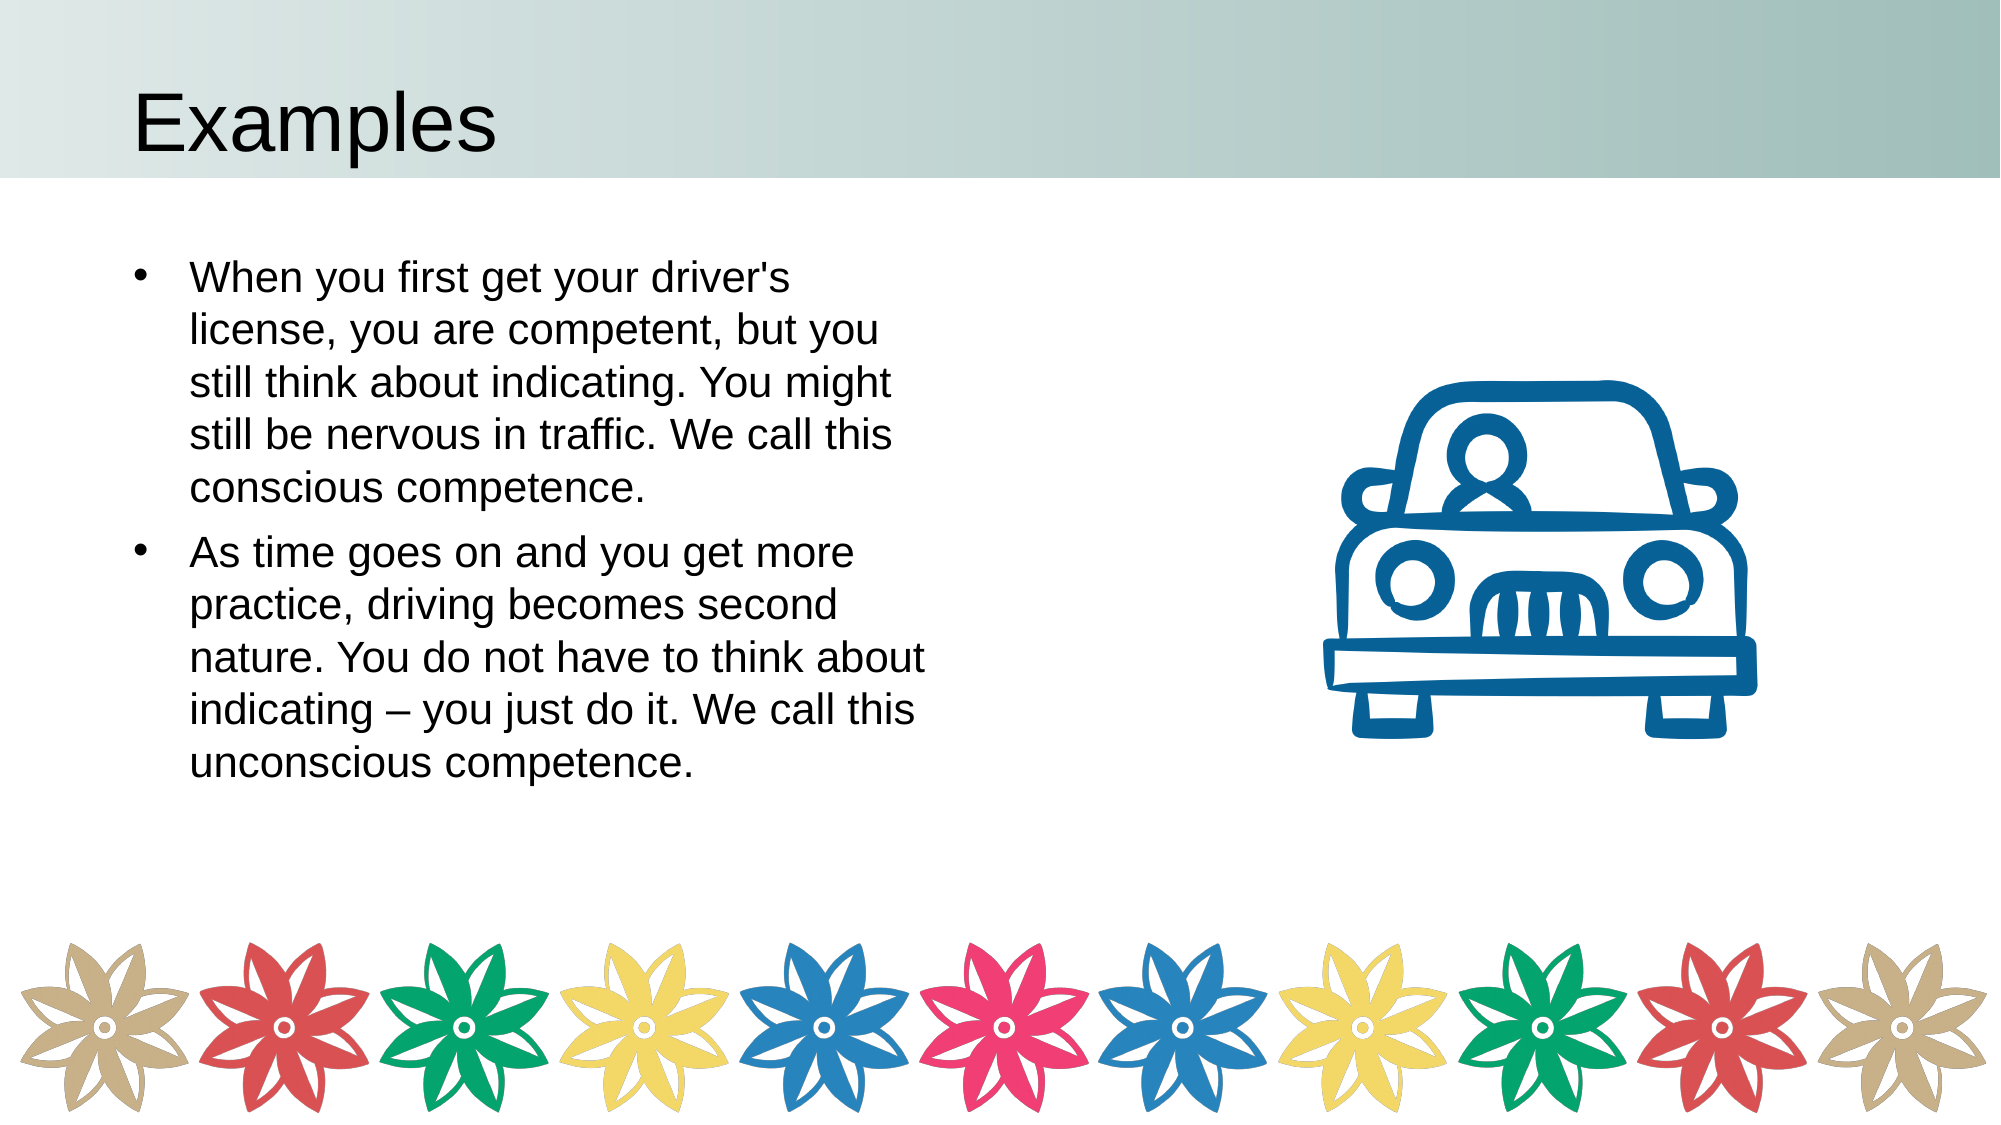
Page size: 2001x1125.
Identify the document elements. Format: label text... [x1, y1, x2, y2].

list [1287, 309, 1791, 813]
list When you first get your driver's license, you are competent, but you still think about indicating. You might still be nervous in traffic. We call this conscious competence. As time goes on and you get more practice, driving becomes second nature. You do not have to think about indicating – you just do it. We call this unconscious competence. [118, 206, 945, 916]
title Examples [0, 0, 2000, 178]
picture [0, 901, 2001, 1125]
